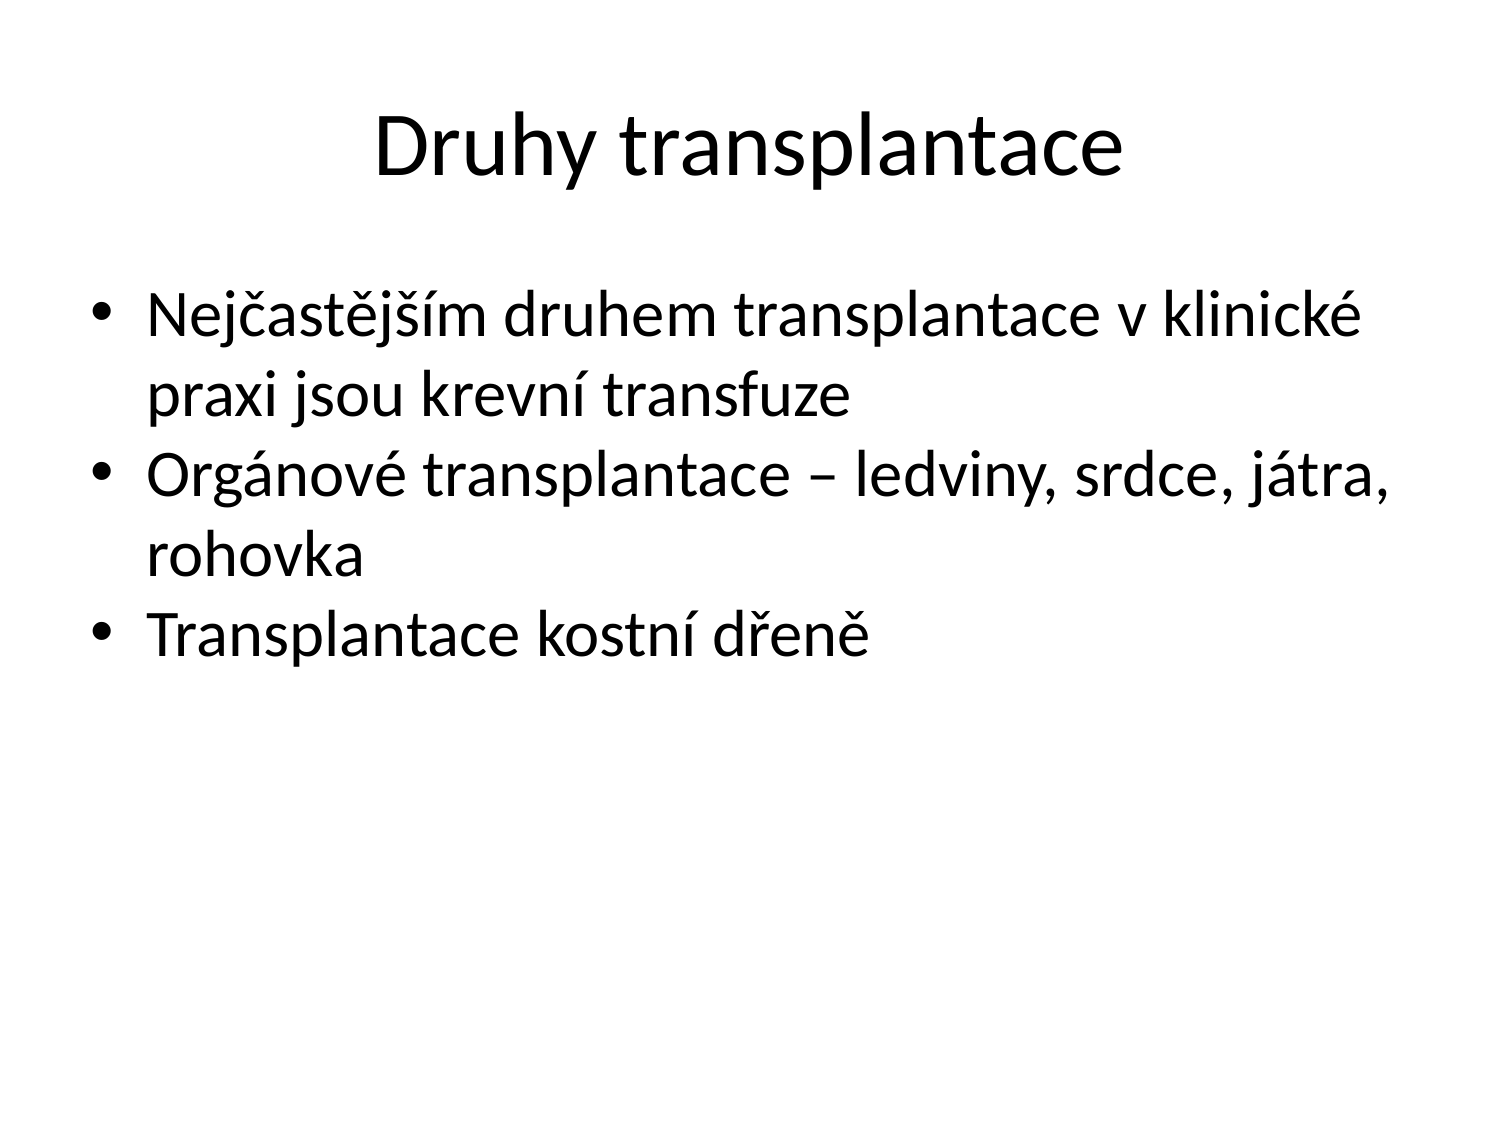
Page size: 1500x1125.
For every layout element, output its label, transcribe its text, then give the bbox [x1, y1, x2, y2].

title Druhy transplantace [75, 45, 1425, 233]
list Nejčastějším druhem transplantace v klinické praxi jsou krevní transfuze Orgánové transplantace – ledviny, srdce, játra, rohovka Transplantace kostní dřeně [75, 262, 1425, 1005]
